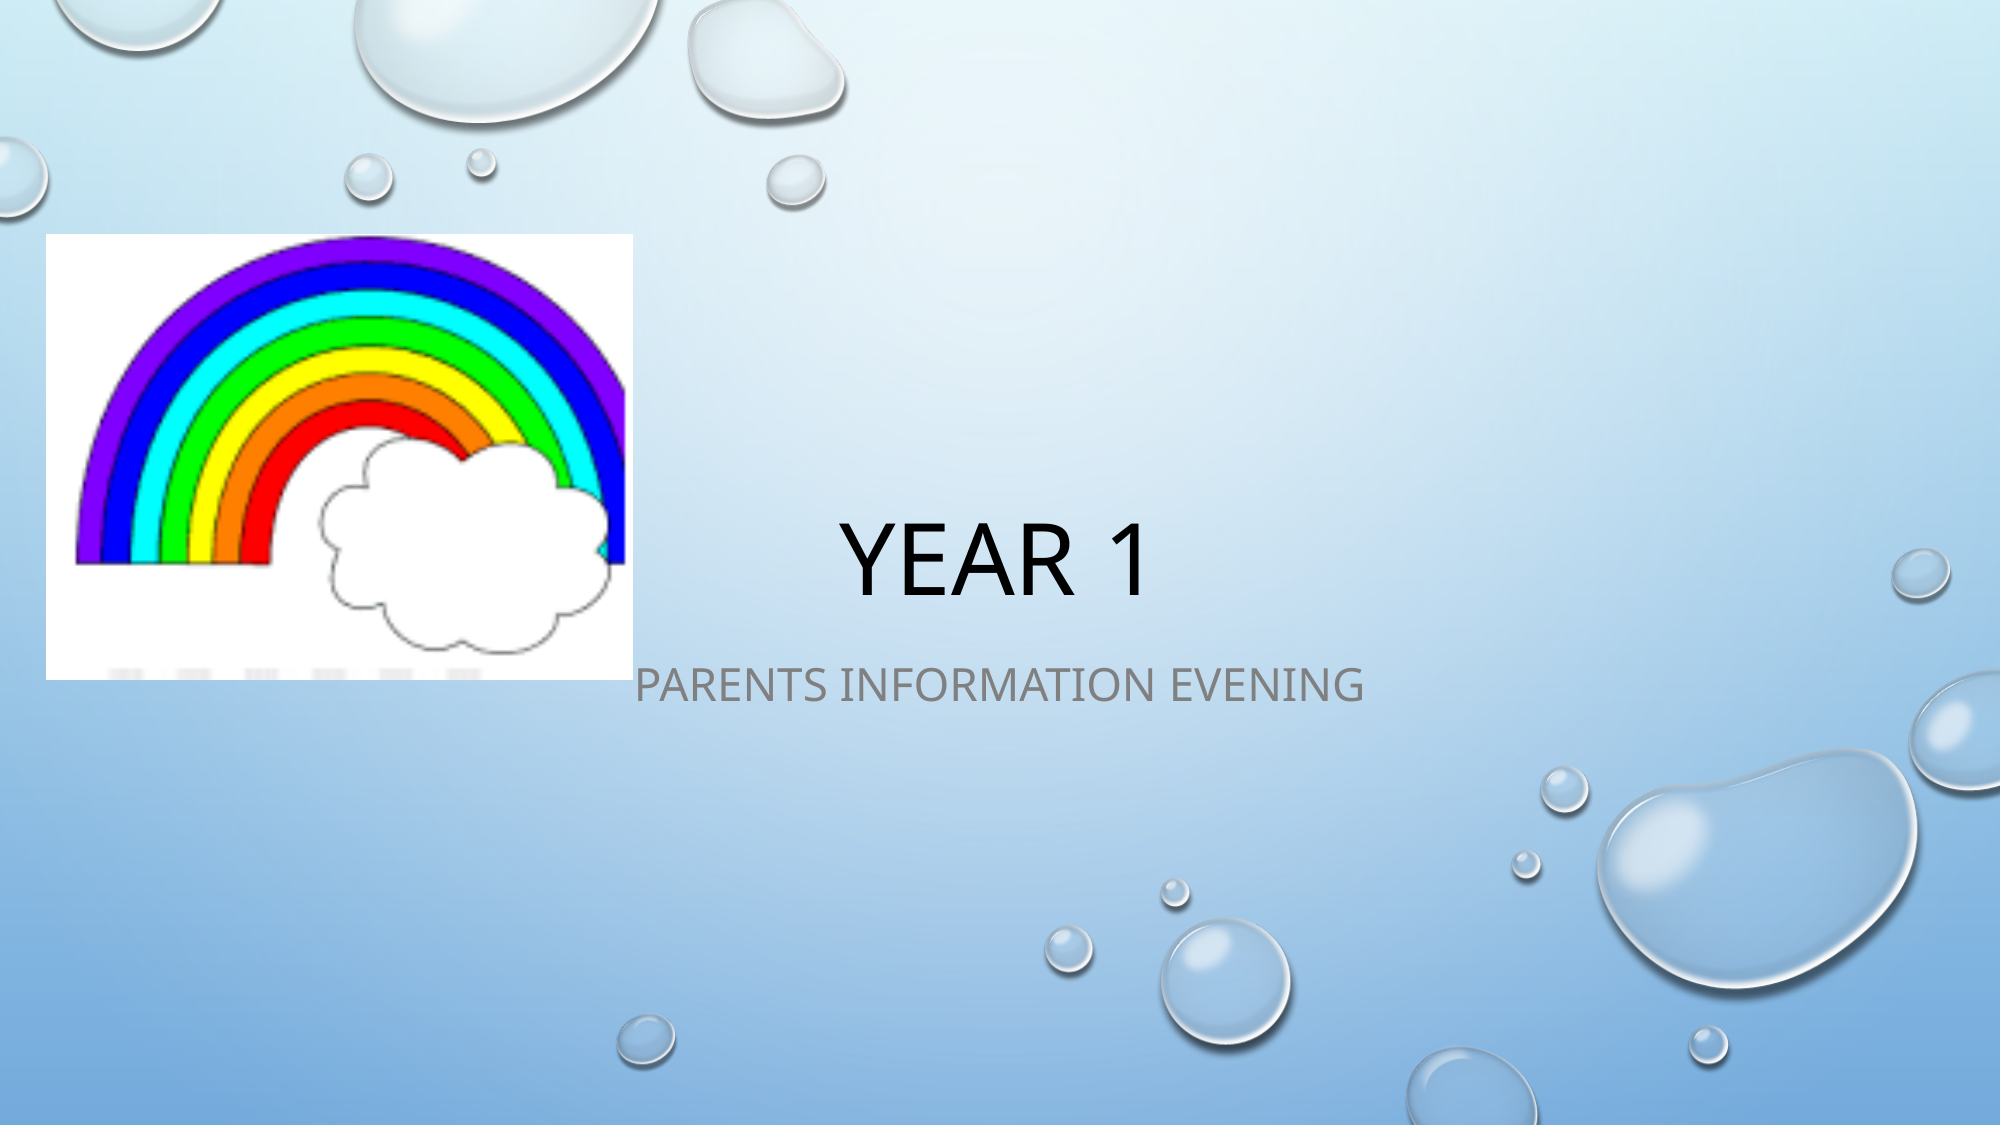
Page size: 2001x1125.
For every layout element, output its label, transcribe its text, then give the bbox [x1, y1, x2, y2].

picture [0, 0, 2000, 1125]
subtitle Parents information evening [287, 637, 1713, 863]
title Year 1 [287, 213, 1713, 625]
